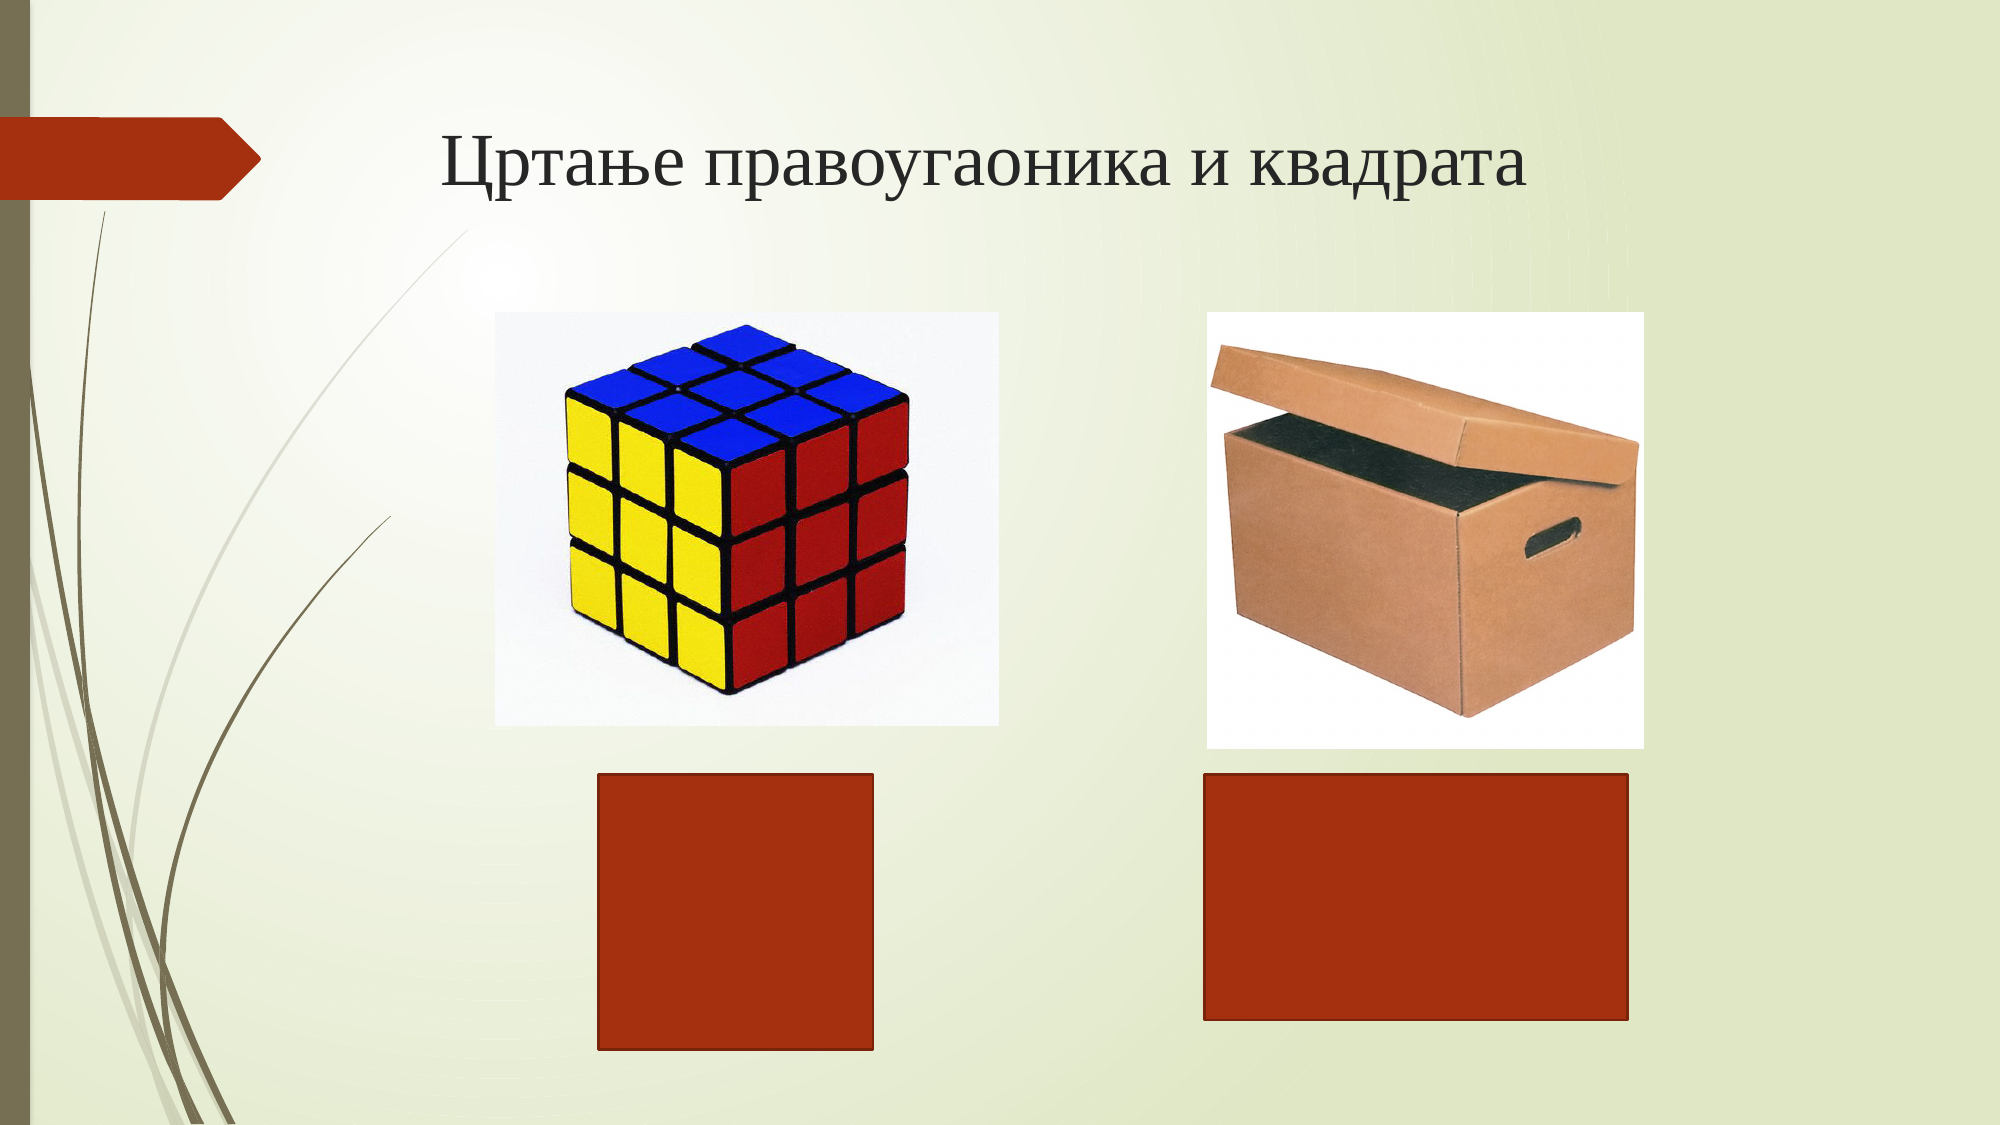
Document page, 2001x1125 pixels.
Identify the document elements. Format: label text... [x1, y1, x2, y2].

title Цртање правоугаоника и квадрата [425, 102, 1888, 313]
text_box [597, 773, 874, 1051]
picture [494, 312, 999, 726]
picture [1206, 312, 1644, 750]
text_box [1203, 773, 1629, 1021]
